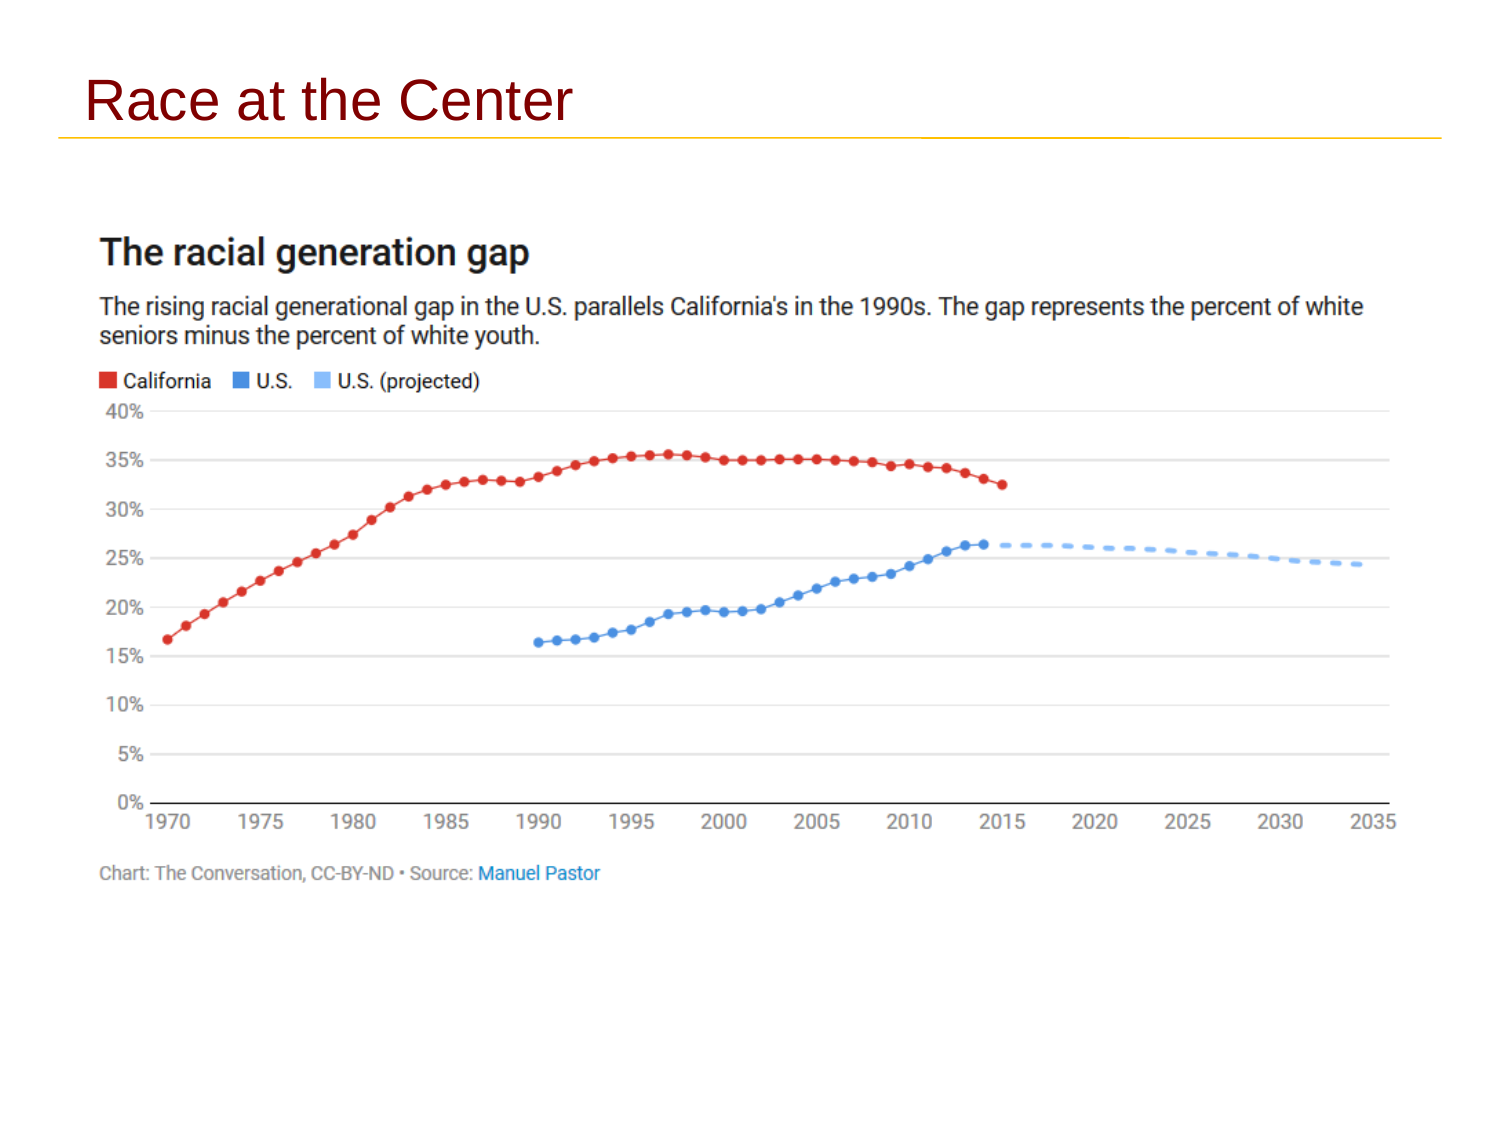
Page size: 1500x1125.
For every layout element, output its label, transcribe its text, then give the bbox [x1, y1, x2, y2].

picture [61, 202, 1439, 923]
text_box Race at the Center [69, 54, 590, 136]
